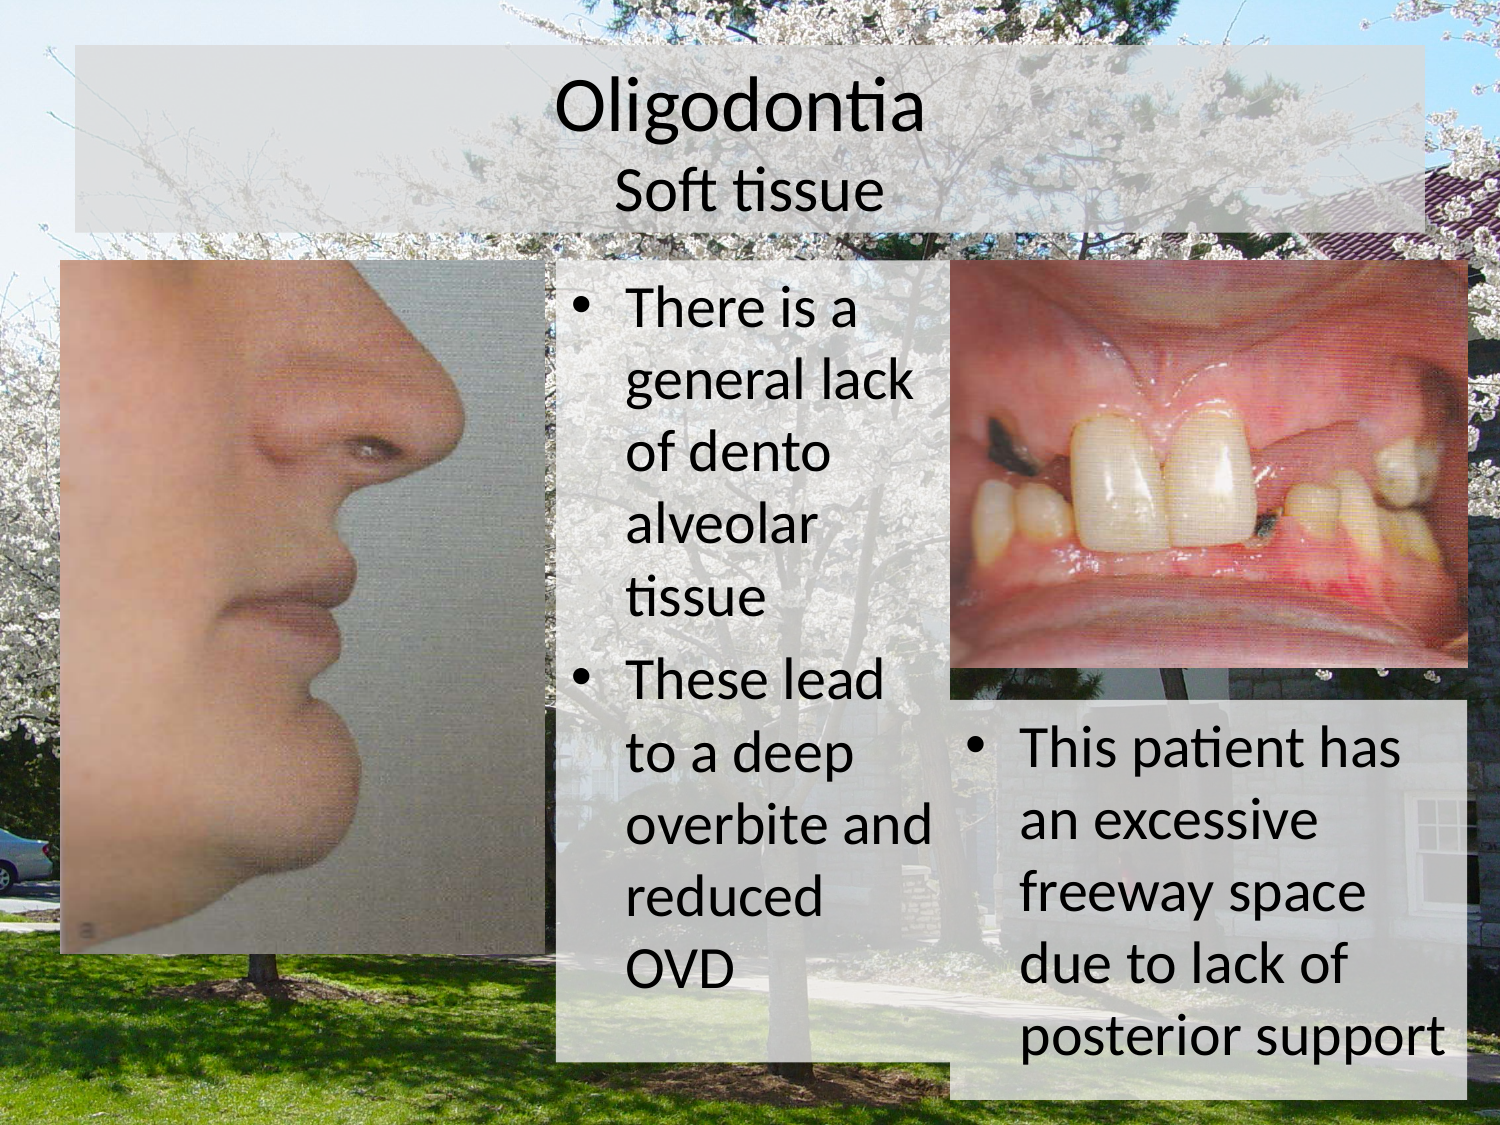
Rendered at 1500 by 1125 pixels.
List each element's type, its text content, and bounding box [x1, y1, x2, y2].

title Oligodontia Soft tissue [75, 45, 1425, 233]
list This patient has an excessive freeway space due to lack of posterior support [950, 699, 1468, 1100]
picture [0, 0, 1500, 1125]
text_box There is a general lack of dento alveolar tissue These lead to a deep overbite and reduced OVD [555, 260, 950, 1063]
